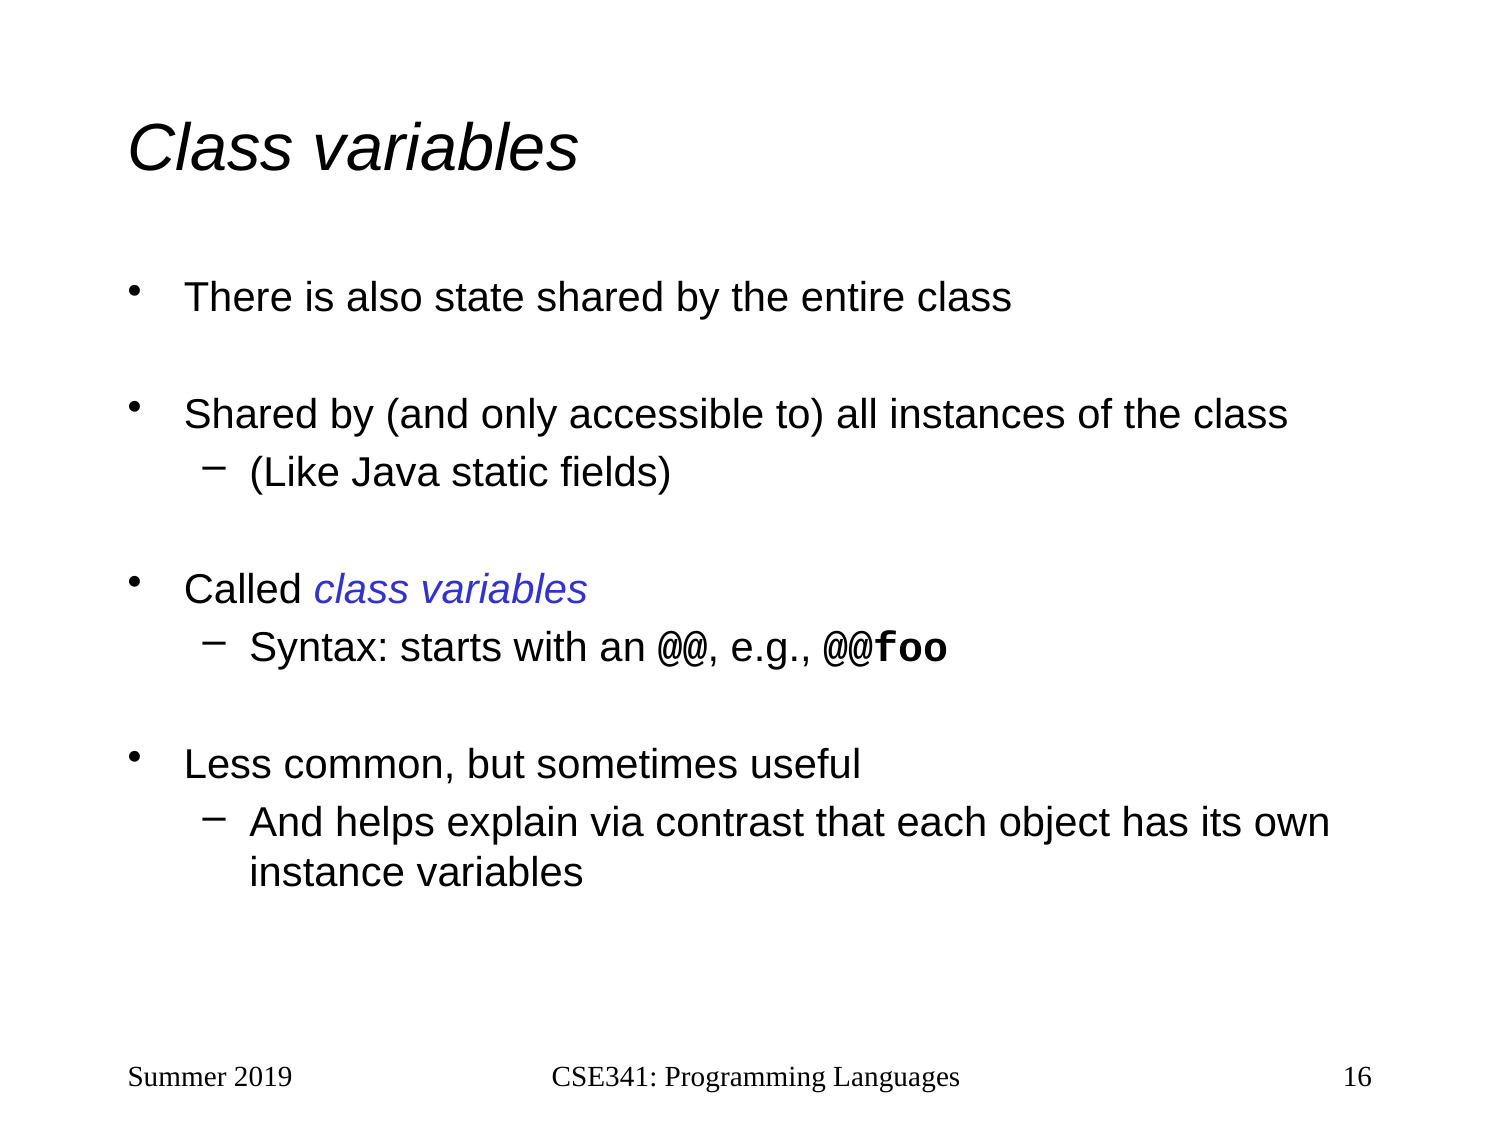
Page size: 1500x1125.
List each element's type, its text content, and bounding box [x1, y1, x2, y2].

title Class variables [112, 49, 1388, 238]
footer CSE341: Programming Languages [474, 1049, 1038, 1125]
slide_number 16 [1074, 1049, 1388, 1125]
slide_number Summer 2019 [112, 1049, 426, 1125]
list There is also state shared by the entire class Shared by (and only accessible to) all instances of the class (Like Java static fields) Called class variables Syntax: starts with an @@, e.g., @@foo Less common, but sometimes useful And helps explain via contrast that each object has its own instance variables [112, 262, 1388, 1001]
